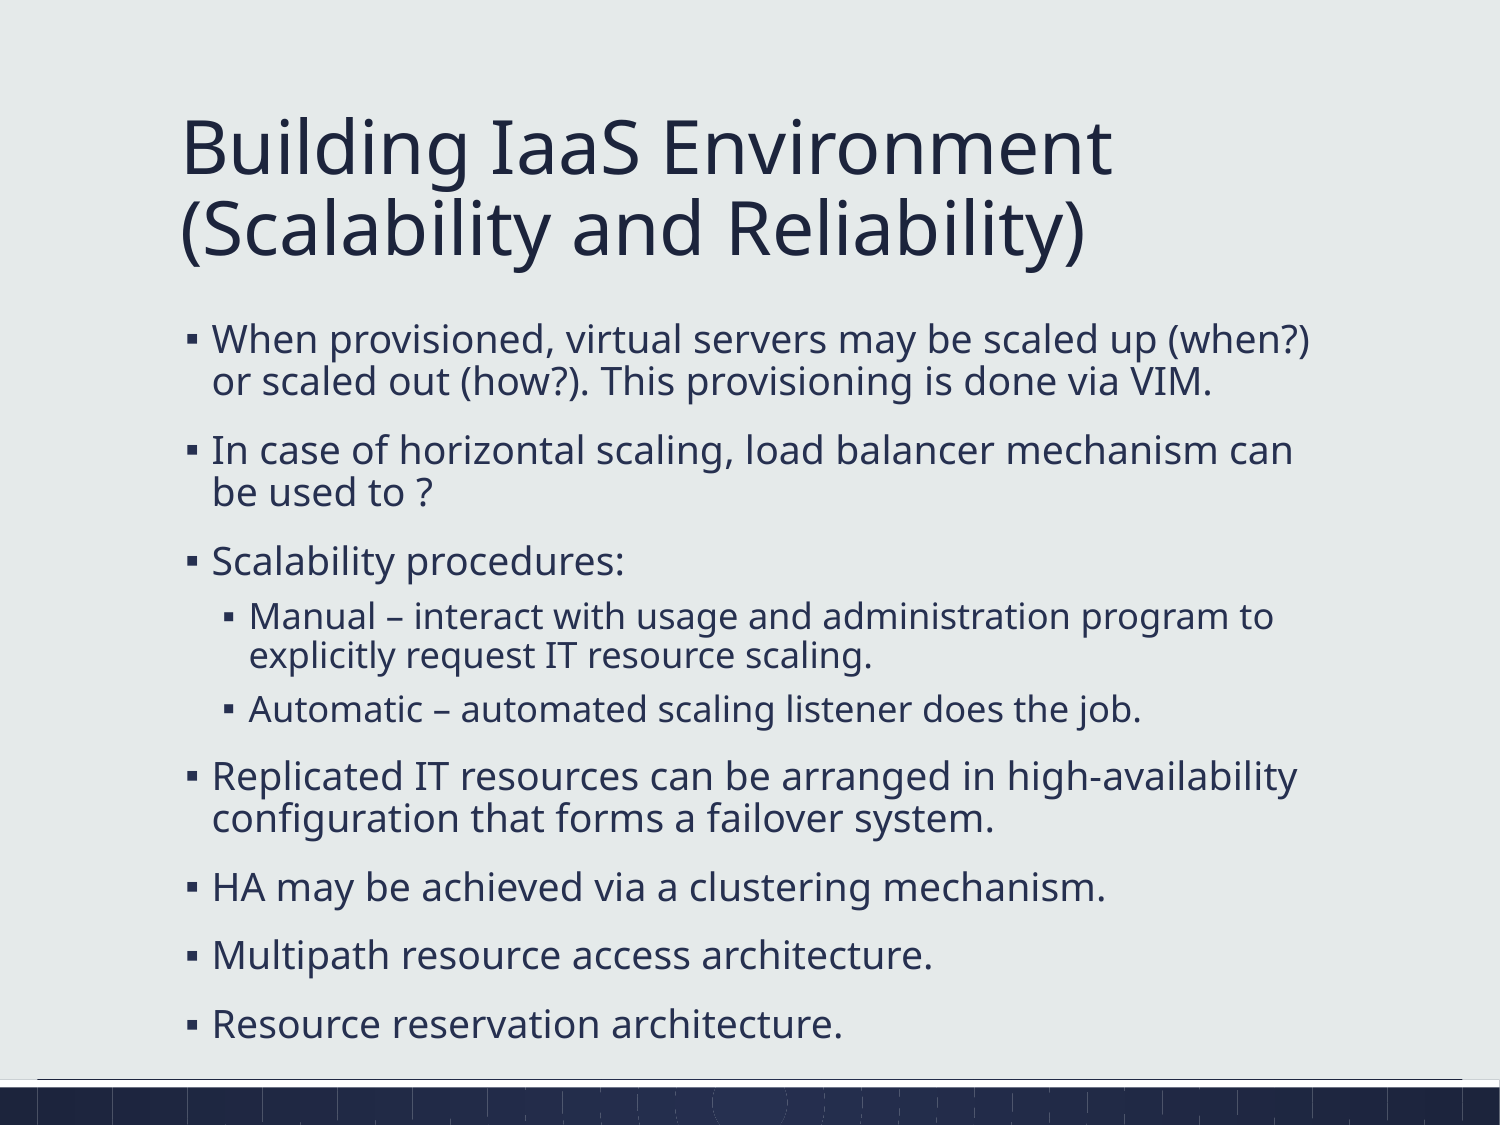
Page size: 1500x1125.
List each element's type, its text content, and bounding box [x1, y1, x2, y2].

list When provisioned, virtual servers may be scaled up (when?) or scaled out (how?). This provisioning is done via VIM. In case of horizontal scaling, load balancer mechanism can be used to ? Scalability procedures: Manual – interact with usage and administration program to explicitly request IT resource scaling. Automatic – automated scaling listener does the job. Replicated IT resources can be arranged in high-availability configuration that forms a failover system. HA may be achieved via a clustering mechanism. Multipath resource access architecture. Resource reservation architecture. [165, 311, 1335, 1069]
title Building IaaS Environment (Scalability and Reliability) [165, 76, 1335, 279]
